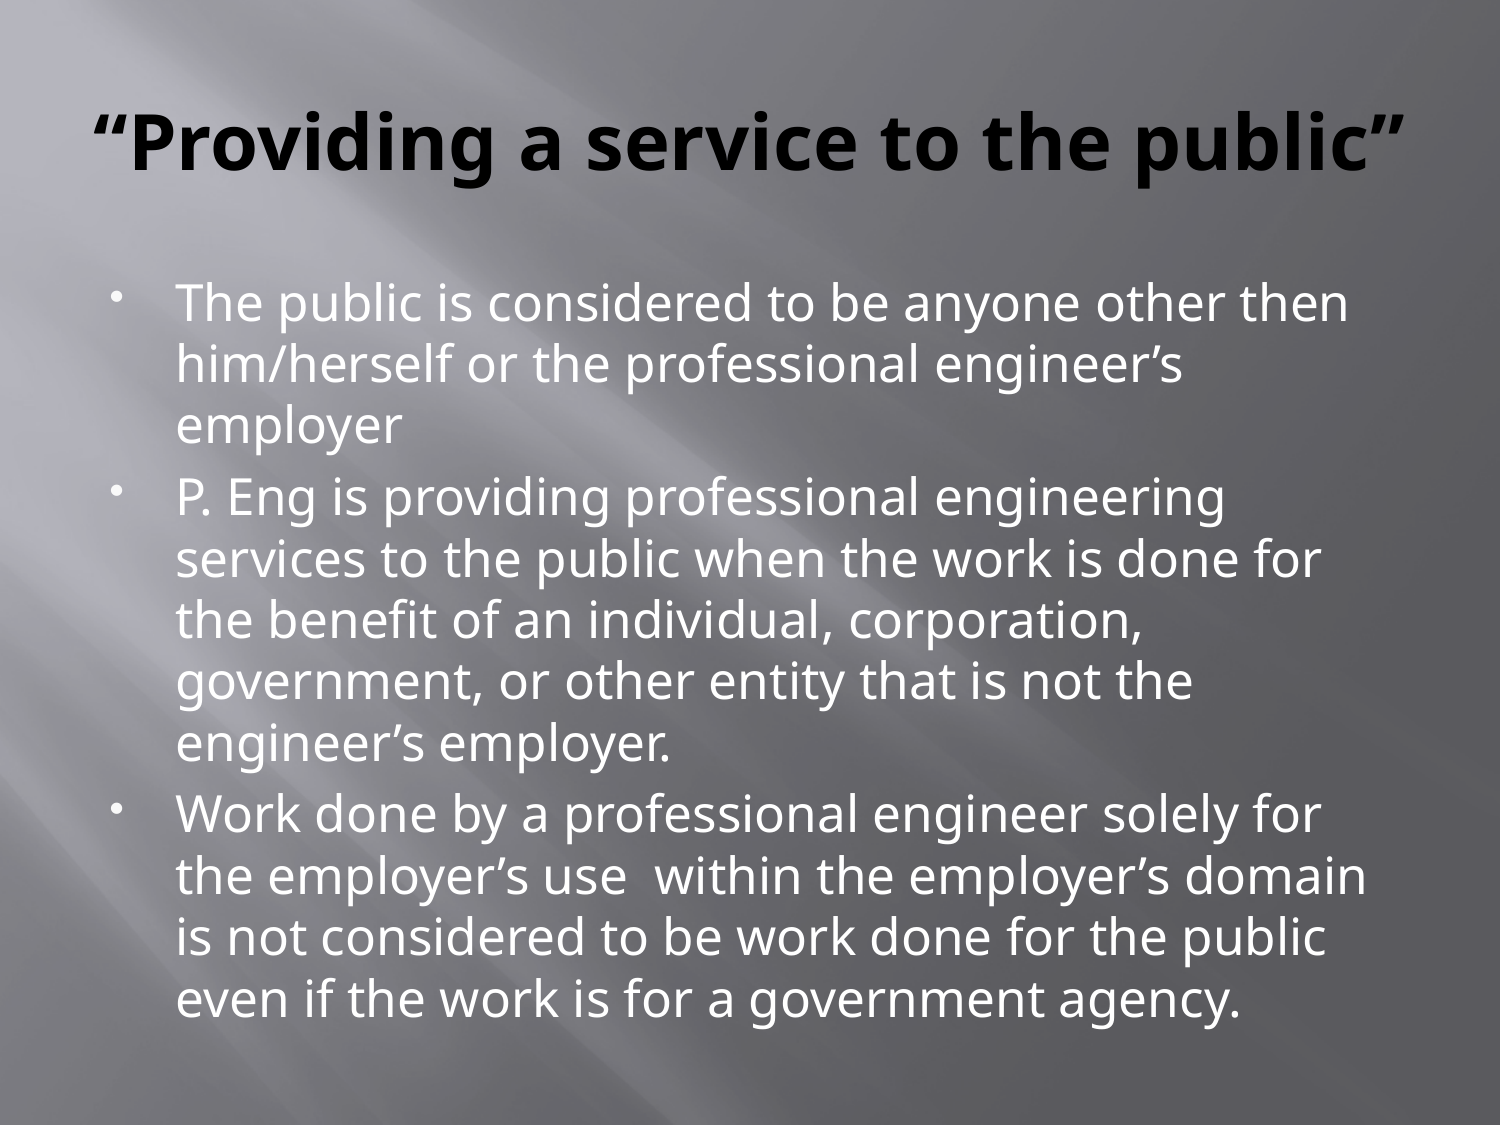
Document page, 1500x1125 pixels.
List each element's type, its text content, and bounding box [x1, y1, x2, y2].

title “Providing a service to the public” [75, 45, 1425, 233]
list The public is considered to be anyone other then him/herself or the professional engineer’s employer P. Eng is providing professional engineering services to the public when the work is done for the benefit of an individual, corporation, government, or other entity that is not the engineer’s employer. Work done by a professional engineer solely for the employer’s use within the employer’s domain is not considered to be work done for the public even if the work is for a government agency. [75, 262, 1425, 1035]
